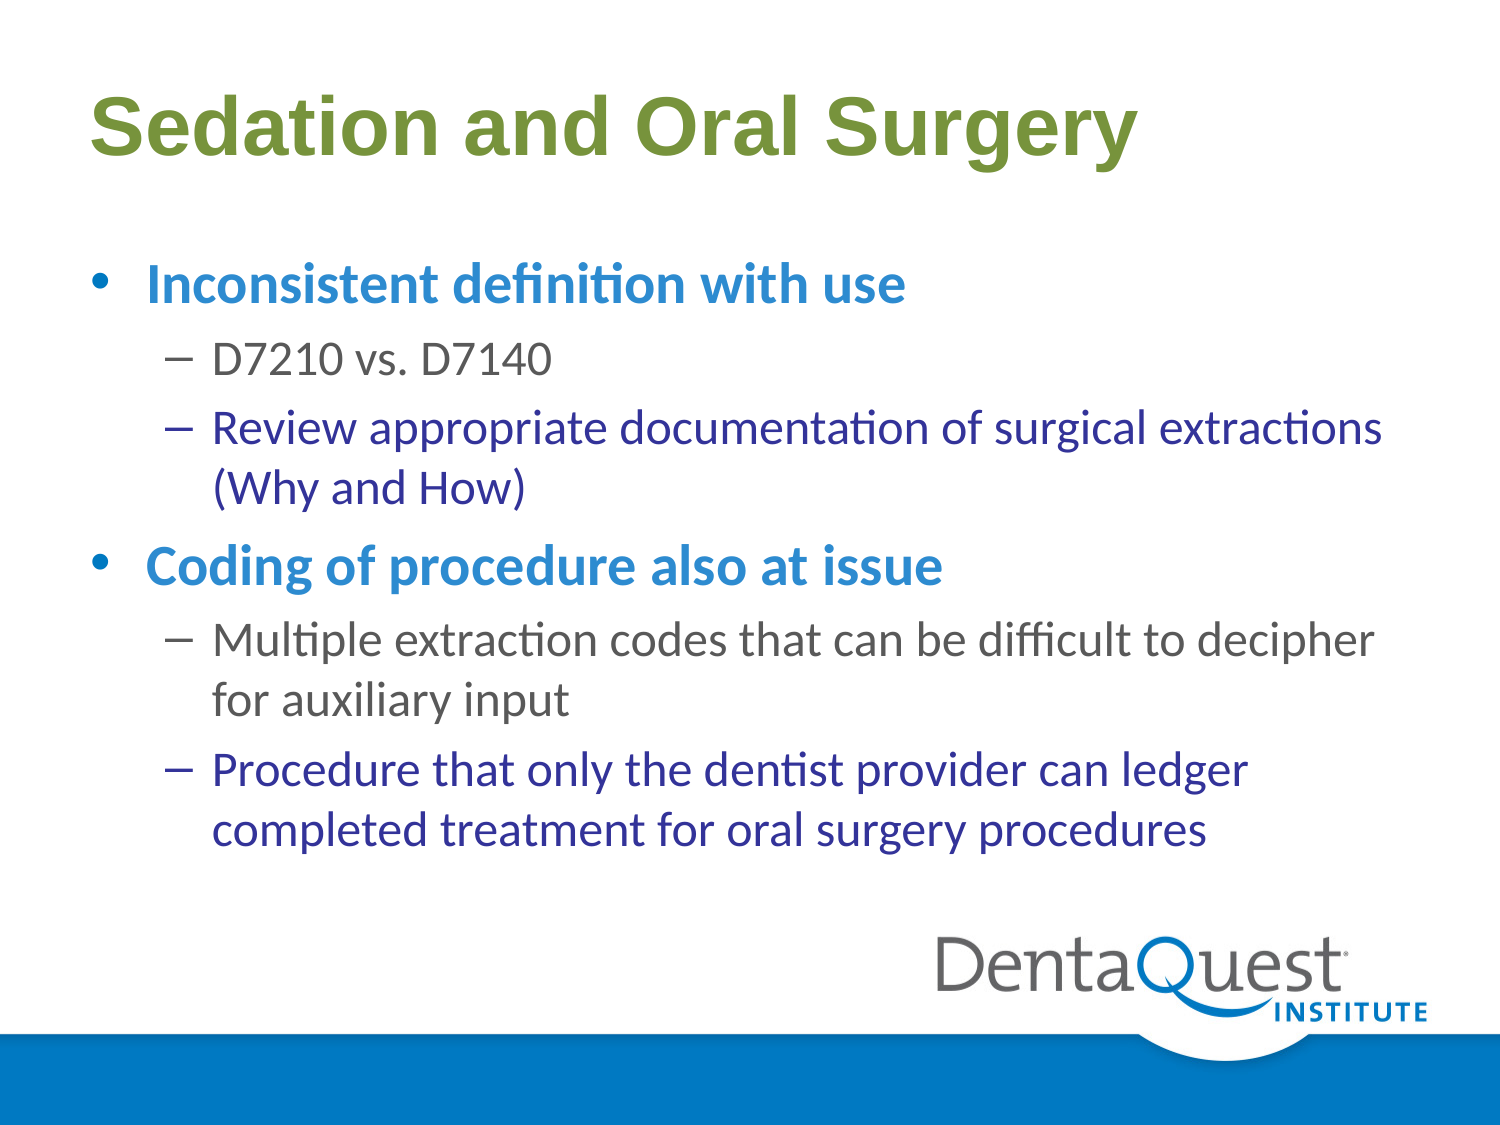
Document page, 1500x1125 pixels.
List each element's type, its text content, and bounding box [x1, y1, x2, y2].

list Inconsistent definition with use D7210 vs. D7140 Review appropriate documentation of surgical extractions (Why and How) Coding of procedure also at issue Multiple extraction codes that can be difficult to decipher for auxiliary input Procedure that only the dentist provider can ledger completed treatment for oral surgery procedures [75, 237, 1425, 955]
picture [0, 0, 1500, 1125]
title Sedation and Oral Surgery [75, 64, 1425, 185]
